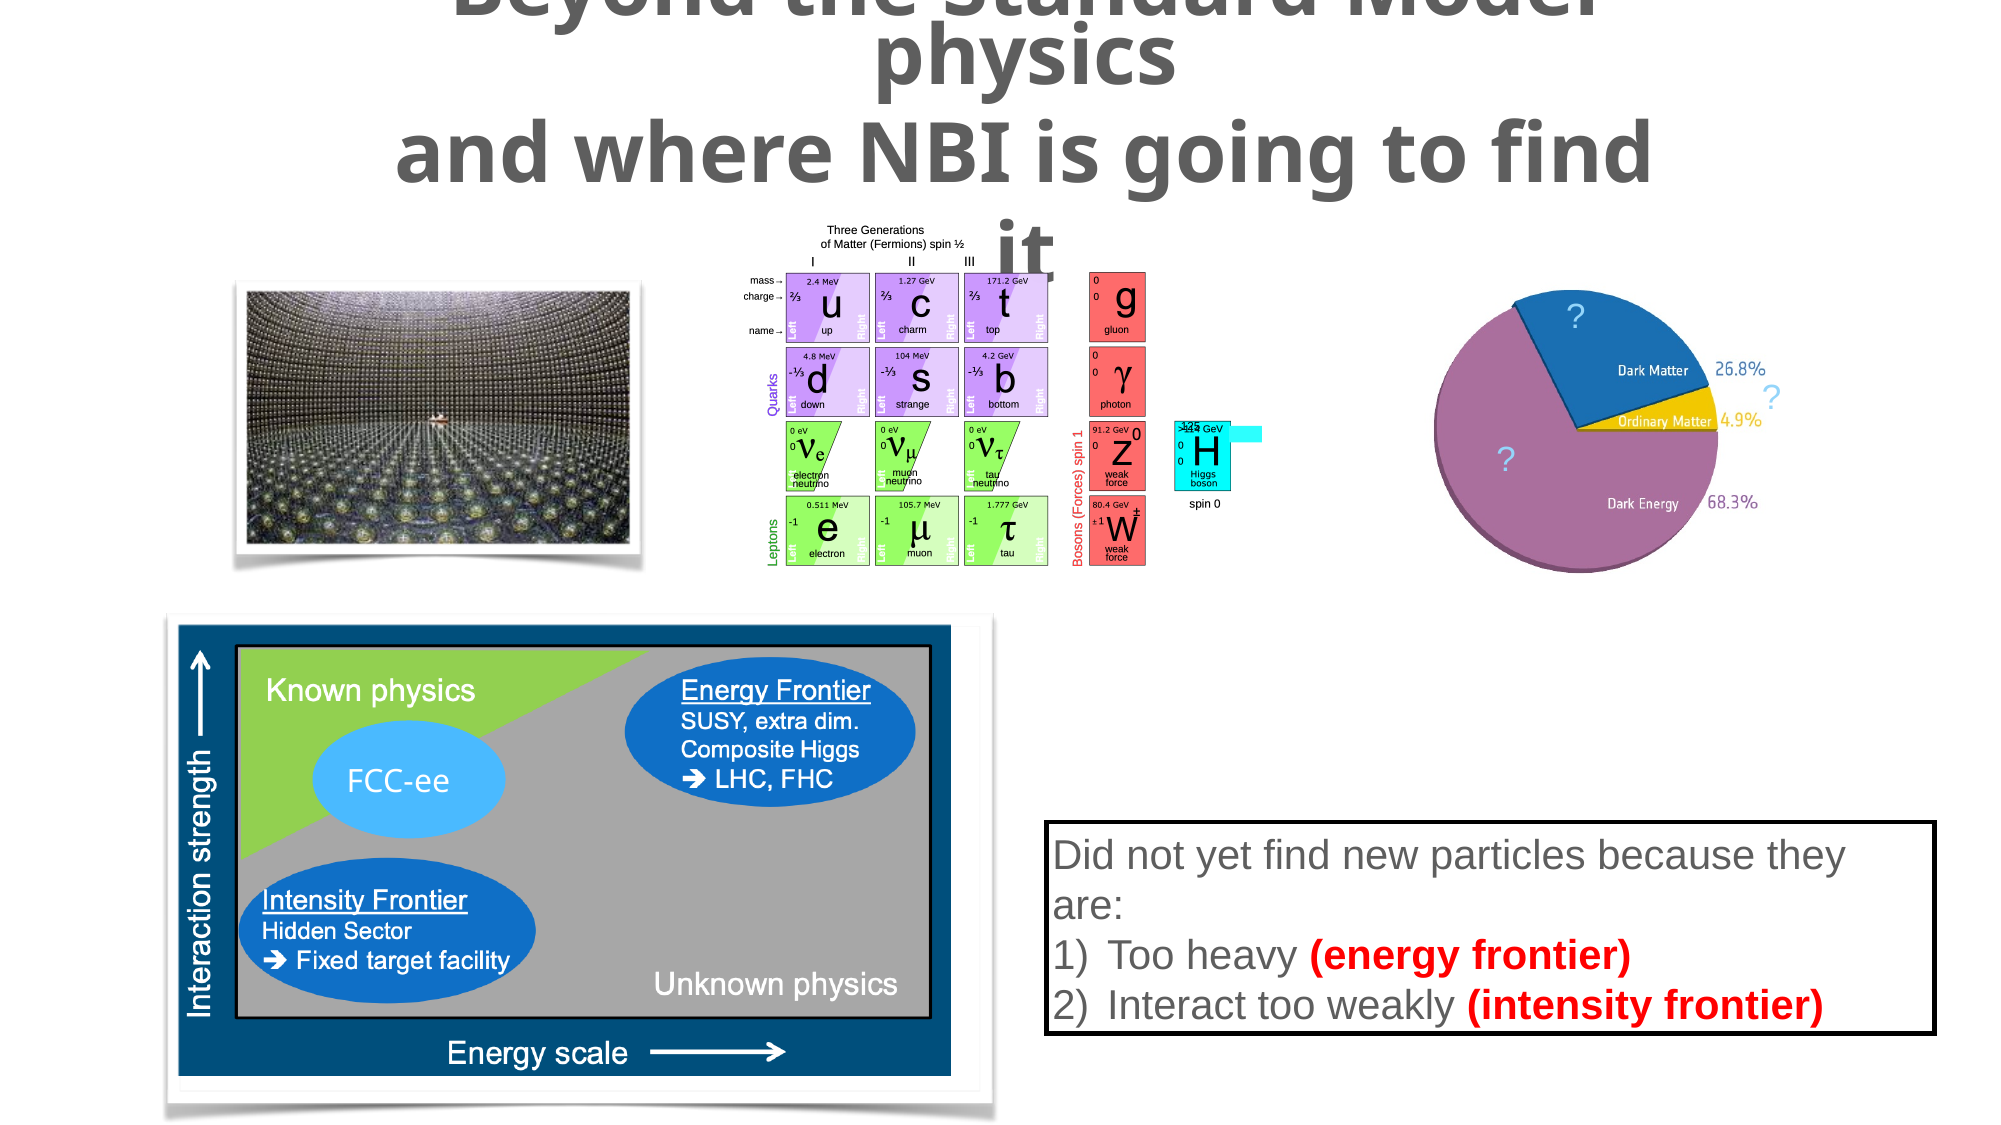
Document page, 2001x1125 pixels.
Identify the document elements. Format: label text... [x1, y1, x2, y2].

text_box ? [1780, 368, 1788, 423]
text_box Did not yet find new particles because they are: Too heavy (energy frontier) Interact too weakly (intensity frontier) [1046, 821, 1935, 1034]
picture [1394, 262, 1776, 612]
title Beyond the Standard Model physics and where NBI is going to find it [362, 29, 1689, 214]
text_box [1236, 425, 1262, 443]
picture [744, 225, 1231, 566]
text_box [231, 279, 646, 575]
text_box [162, 613, 1001, 1125]
